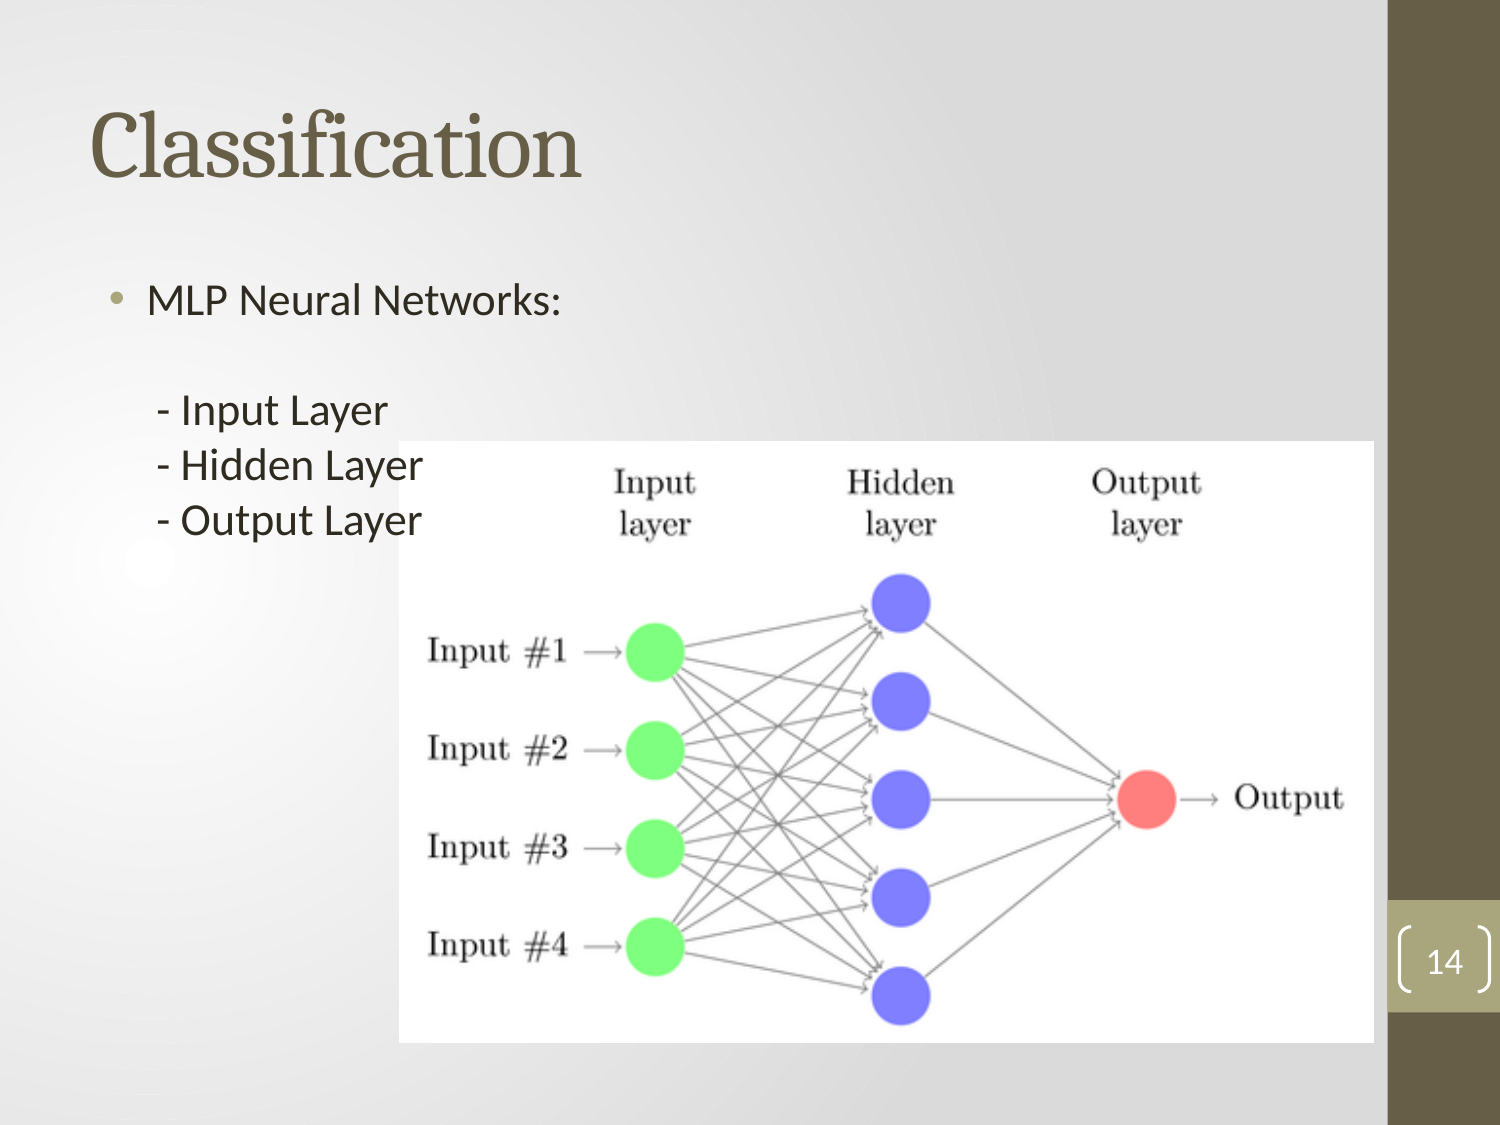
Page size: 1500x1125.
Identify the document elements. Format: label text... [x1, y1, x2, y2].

picture [399, 440, 1375, 1044]
title Classification [75, 45, 1325, 233]
slide_number 14 [1397, 925, 1492, 994]
list MLP Neural Networks: - Input Layer - Hidden Layer - Output Layer [75, 262, 1325, 1050]
